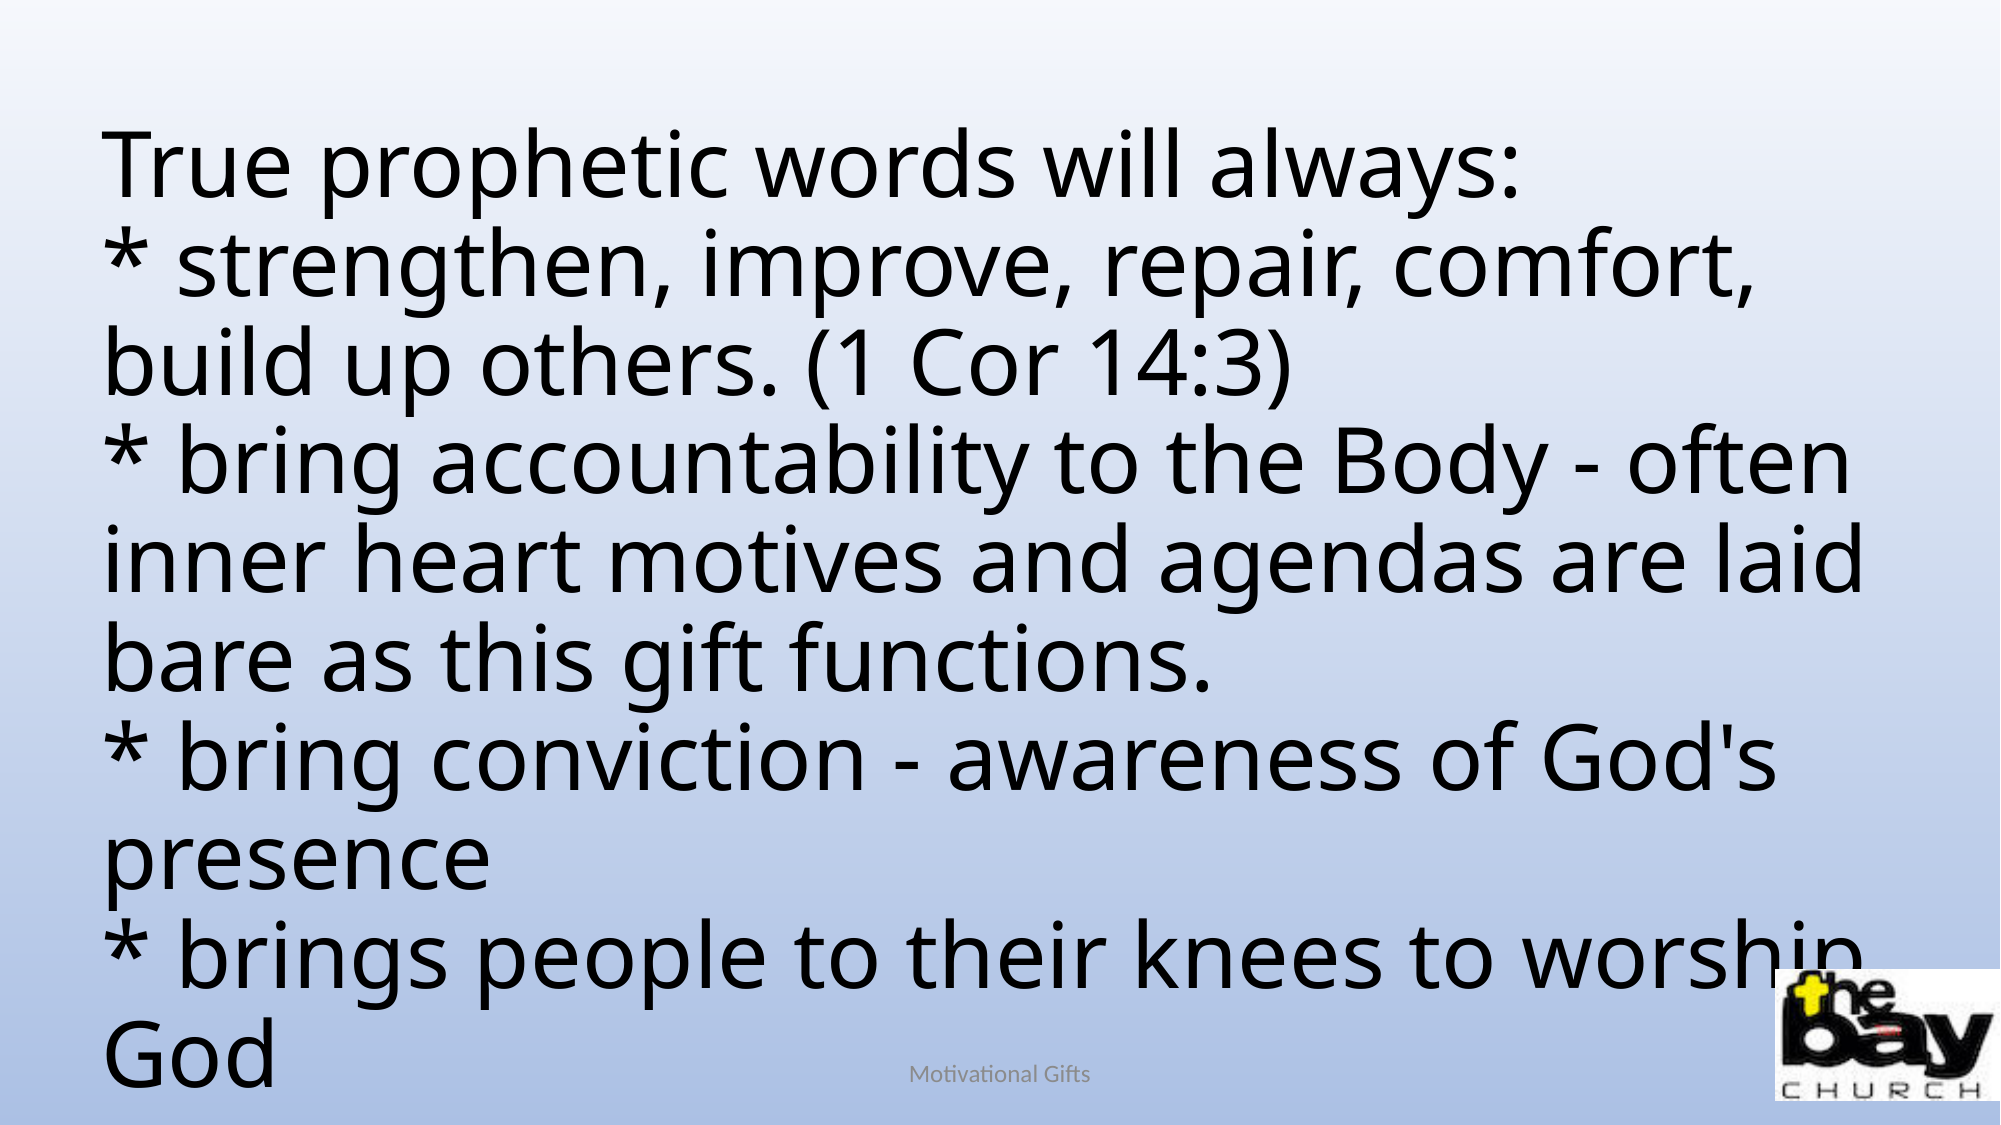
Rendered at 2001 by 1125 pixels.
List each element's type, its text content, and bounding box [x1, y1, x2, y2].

picture [1774, 969, 2000, 1101]
title True prophetic words will always: * strengthen, improve, repair, comfort, build up others. (1 Cor 14:3) * bring accountability to the Body - often inner heart motives and agendas are laid bare as this gift functions. * bring conviction - awareness of God's presence * brings people to their knees to worship God [86, 110, 1914, 970]
footer Motivational Gifts [662, 1042, 1338, 1103]
